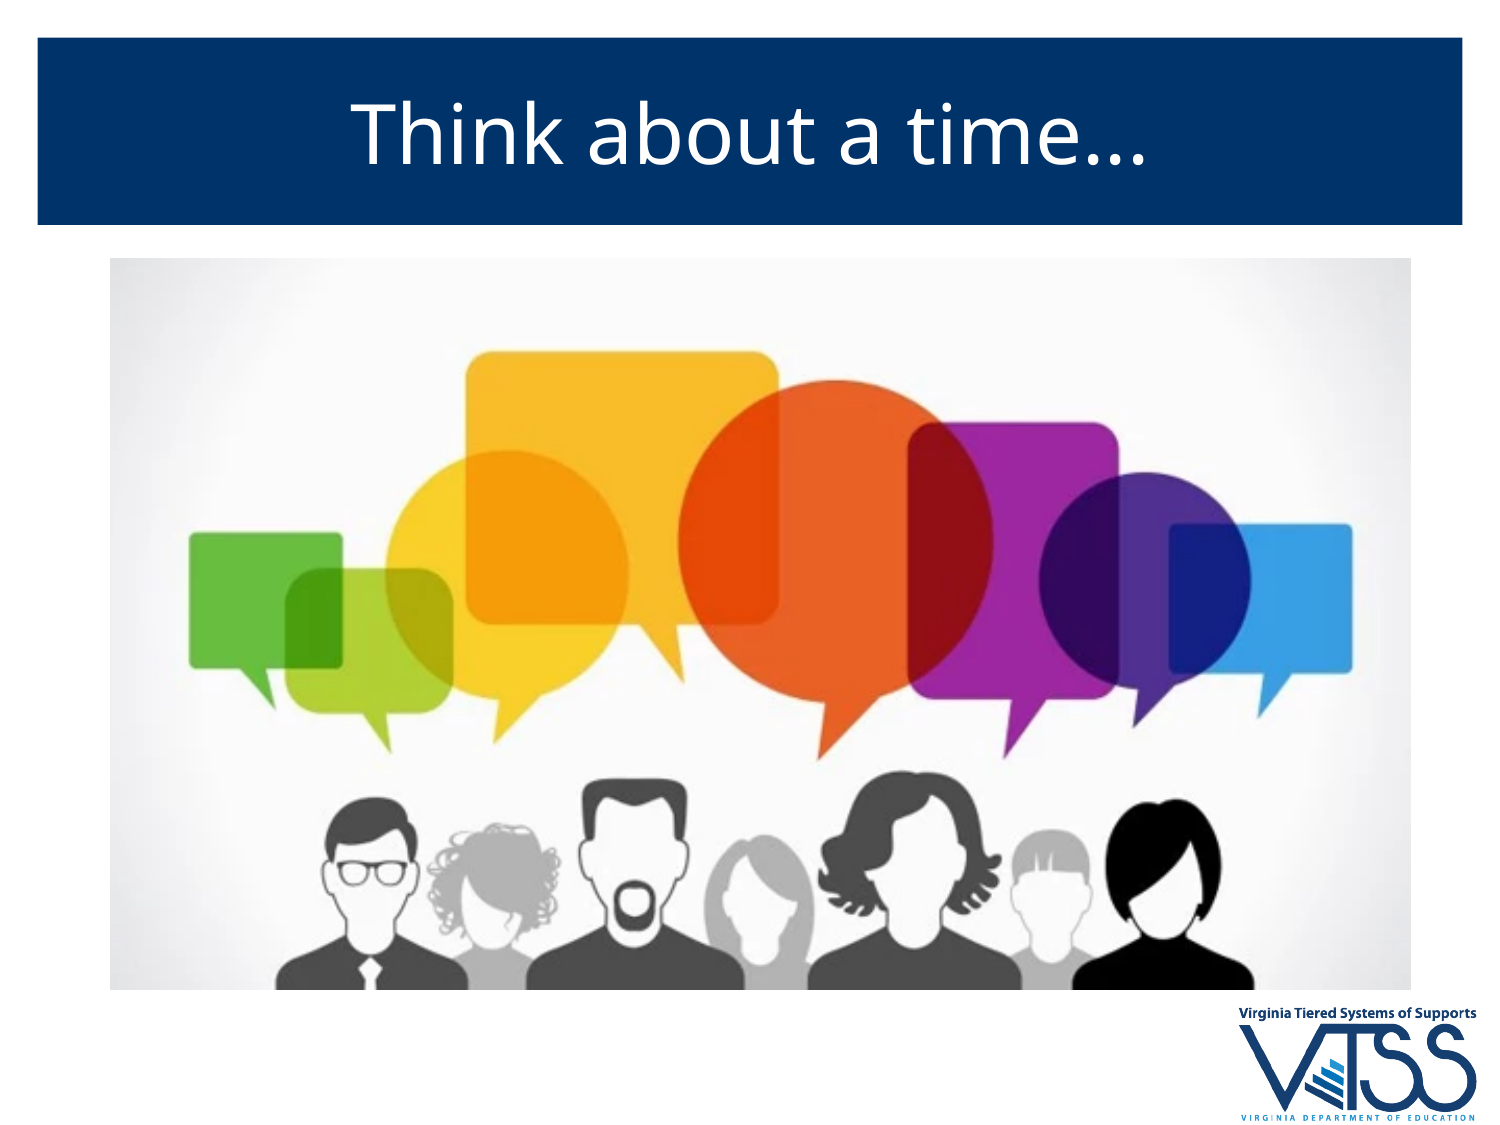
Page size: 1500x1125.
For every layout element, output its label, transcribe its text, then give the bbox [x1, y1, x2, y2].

picture [110, 258, 1478, 1125]
title Think about a time... [37, 37, 1463, 225]
